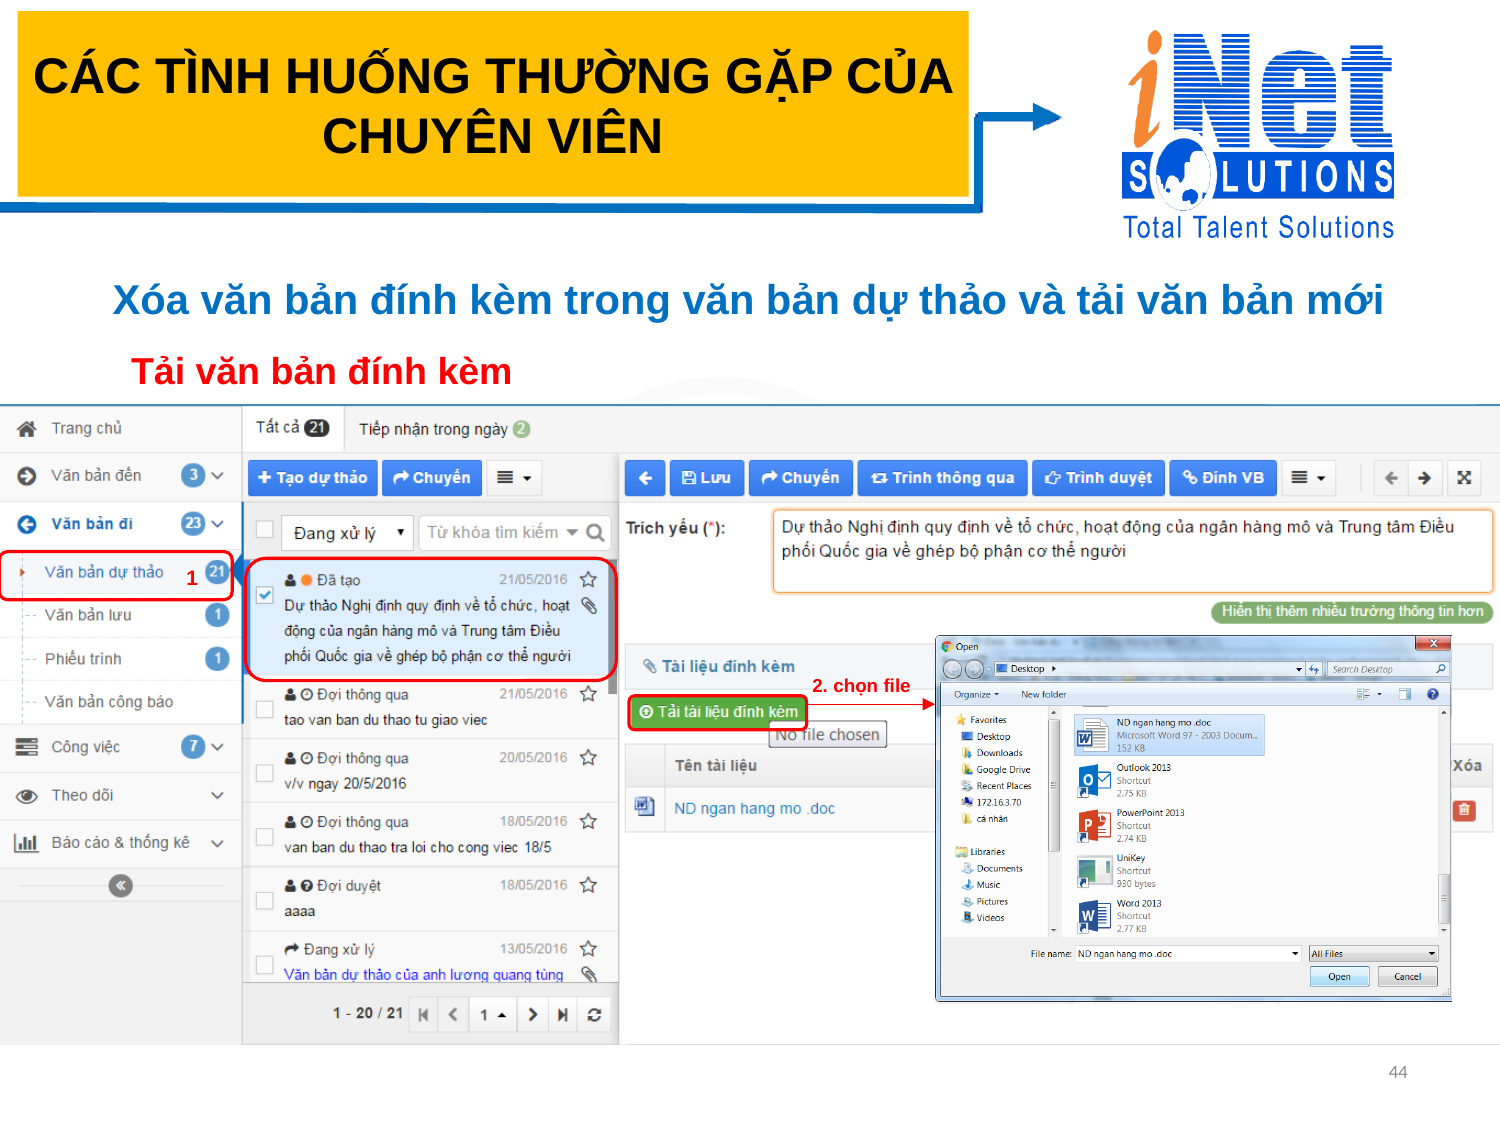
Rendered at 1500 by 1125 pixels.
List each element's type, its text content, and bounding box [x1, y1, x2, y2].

list Xóa văn bản đính kèm trong văn bản dự thảo và tải văn bản mới [75, 240, 1423, 333]
slide_number 44 [1074, 1045, 1423, 1101]
title CÁC TÌNH HUỐNG THƯỜNG GẶP CỦA CHUYÊN VIÊN [17, 11, 969, 197]
text_box Tải văn bản đính kèm [116, 339, 528, 400]
picture [0, 0, 1500, 1125]
